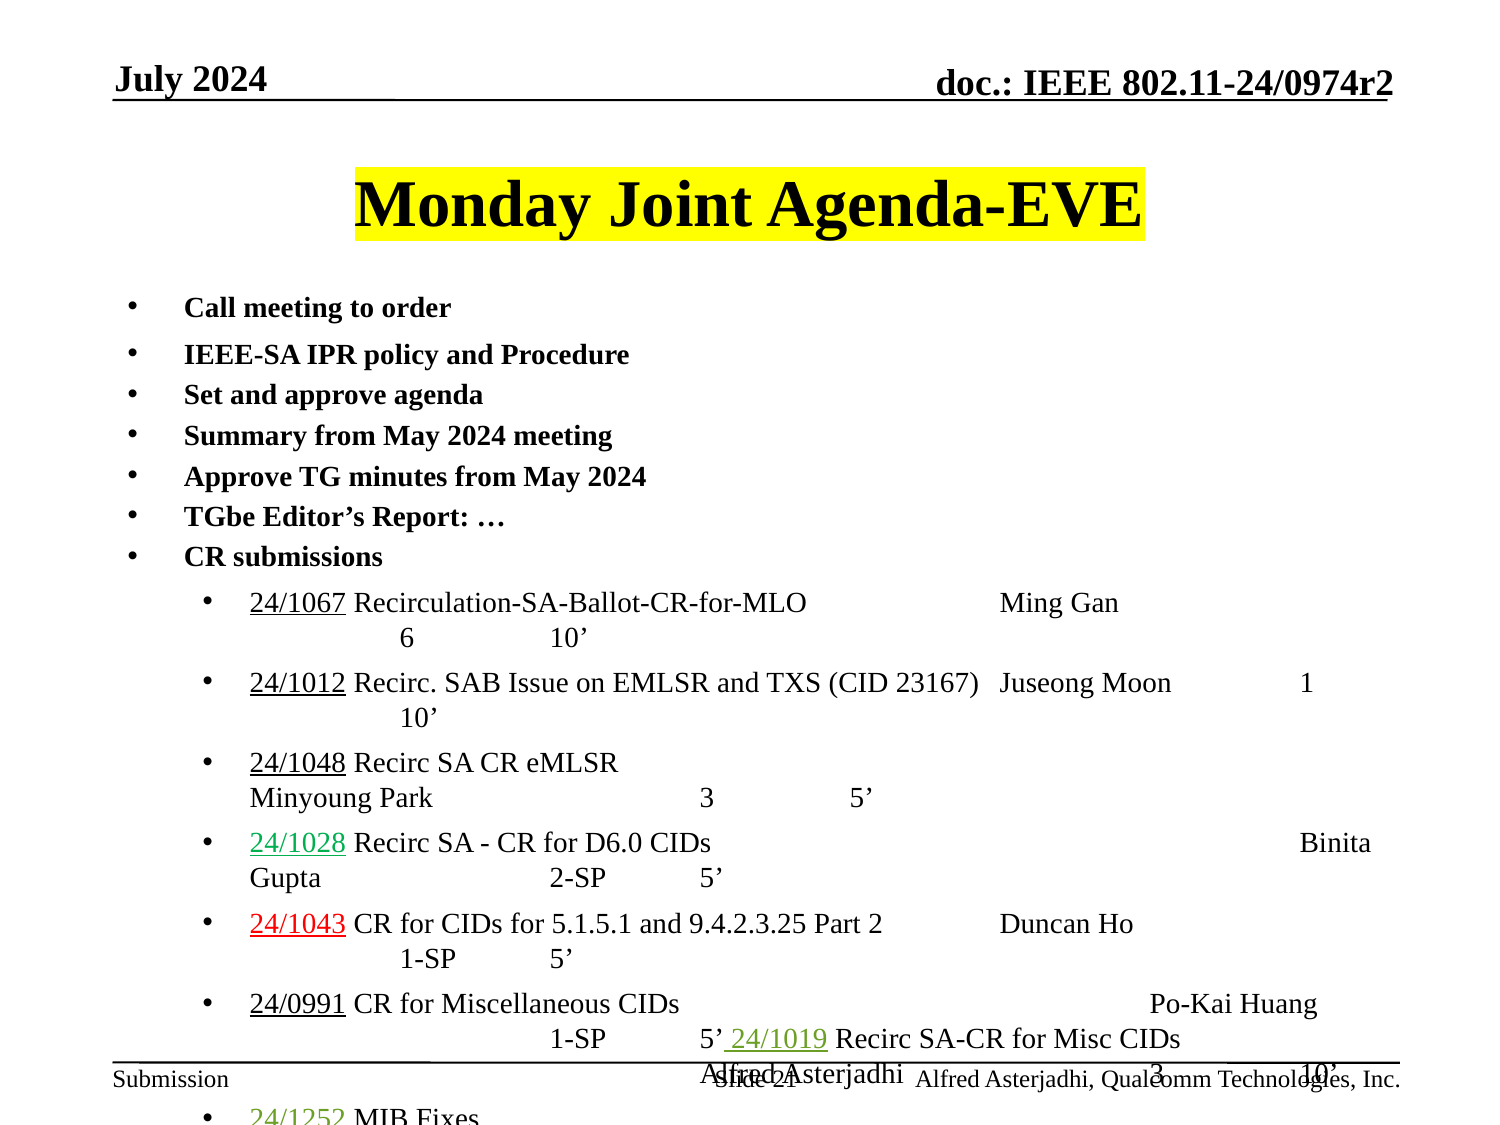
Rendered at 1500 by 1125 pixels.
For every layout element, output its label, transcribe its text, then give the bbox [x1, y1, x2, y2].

list Call meeting to order IEEE-SA IPR policy and Procedure Set and approve agenda Summary from May 2024 meeting Approve TG minutes from May 2024 TGbe Editor’s Report: … CR submissions 24/1067 Recirculation-SA-Ballot-CR-for-MLO Ming Gan 6 10’ 24/1012 Recirc. SAB Issue on EMLSR and TXS (CID 23167) Juseong Moon 1 10’ 24/1048 Recirc SA CR eMLSR Minyoung Park 3 5’ 24/1028 Recirc SA - CR for D6.0 CIDs Binita Gupta 2-SP 5’ 24/1043 CR for CIDs for 5.1.5.1 and 9.4.2.3.25 Part 2 Duncan Ho 1-SP 5’ 24/0991 CR for Miscellaneous CIDs Po-Kai Huang 1-SP 5’ 24/1019 Recirc SA-CR for Misc CIDs Alfred Asterjadhi 3 10’ 24/1252 MIB Fixes Brian Hart 4C 15’ 24/1051 Resolutions for CIDs assigned to Sanket Sanket Kalamkar 4-SP 5’ Motions: 11-24/442r58 Recess [112, 286, 1388, 1060]
footer Alfred Asterjadhi, Qualcomm Technologies, Inc. [878, 1061, 1402, 1093]
title Monday Joint Agenda-EVE [112, 112, 1388, 286]
slide_number Slide 21 [712, 1061, 800, 1123]
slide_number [114, 54, 423, 100]
